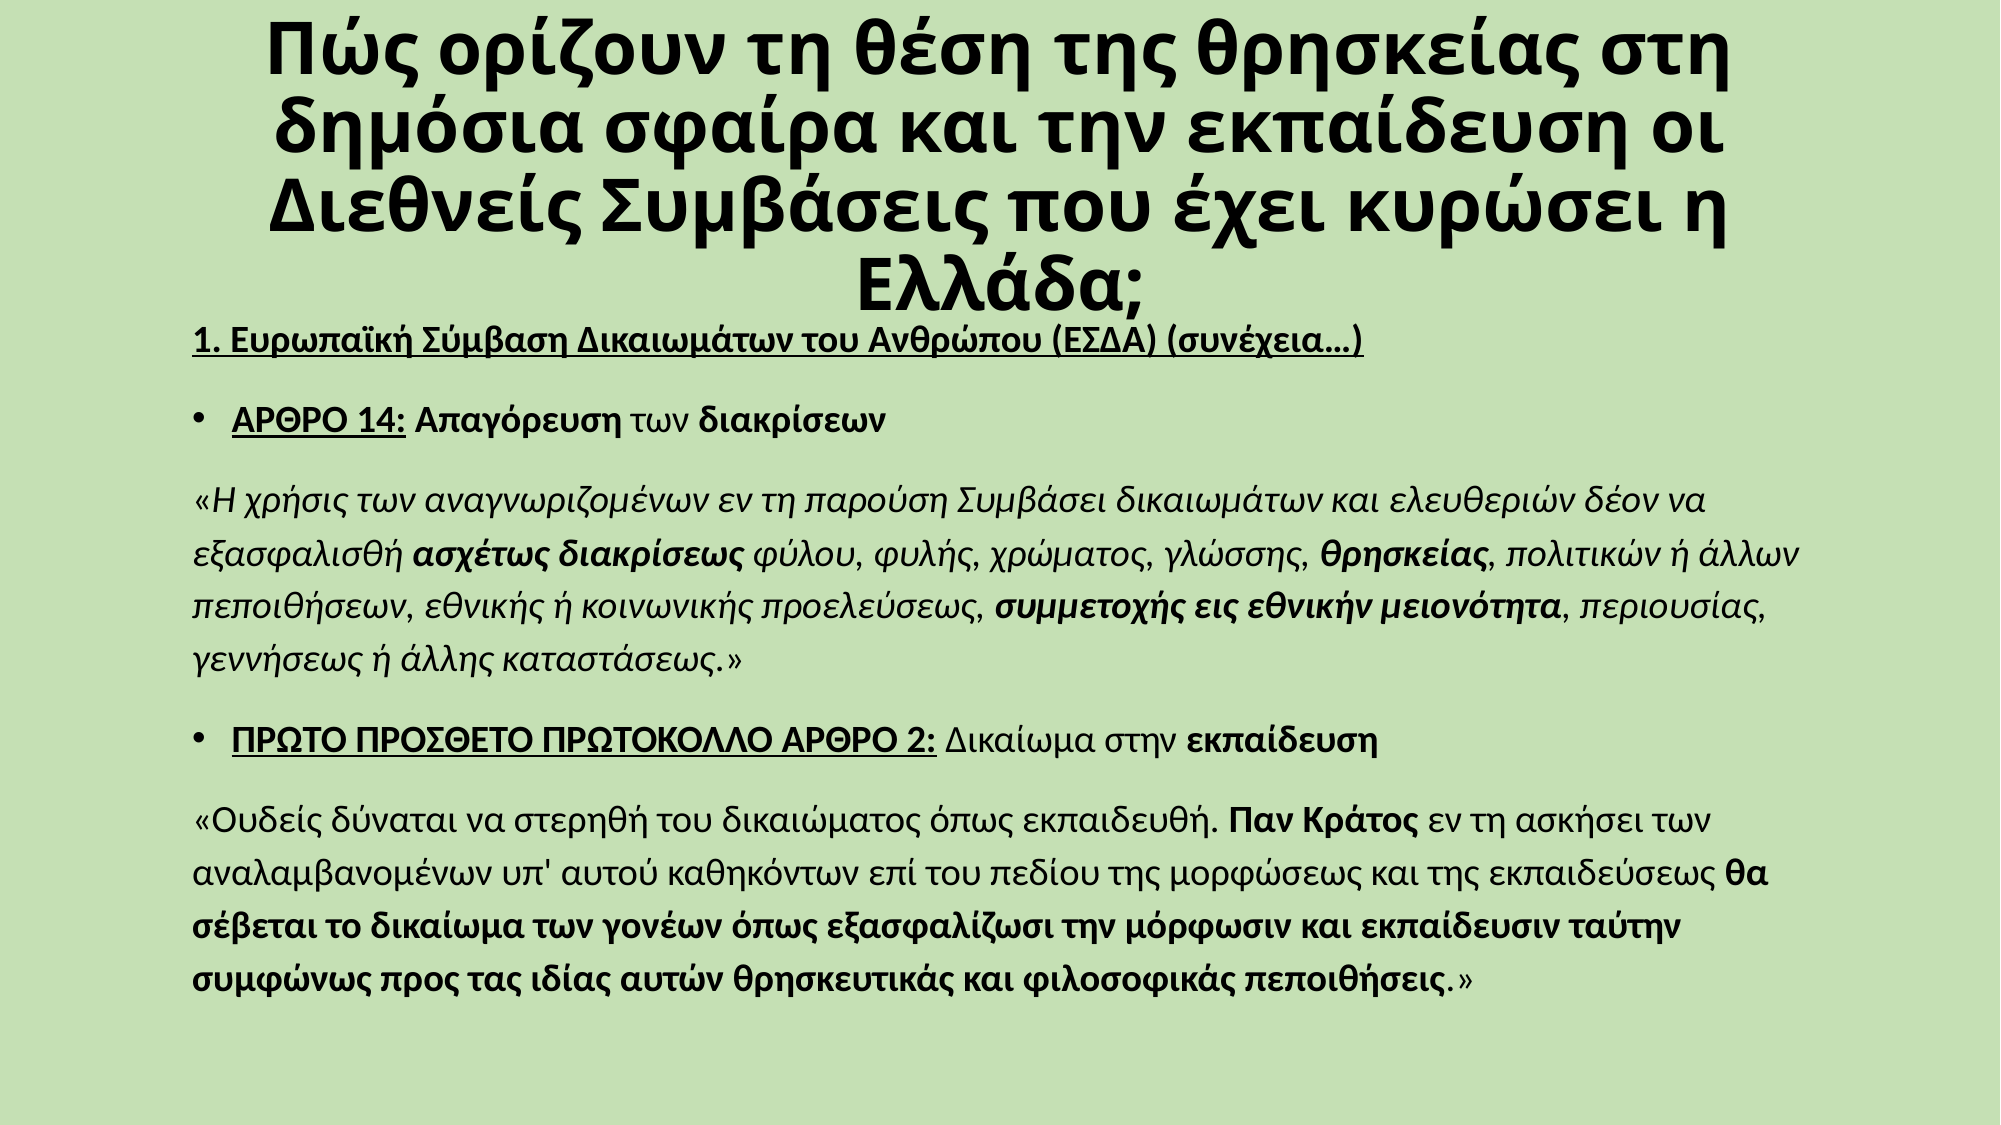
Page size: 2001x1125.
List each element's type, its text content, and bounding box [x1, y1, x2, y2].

list 1. Ευρωπαϊκή Σύμβαση Δικαιωμάτων του Ανθρώπου (ΕΣΔΑ) (συνέχεια…) ΑΡΘΡΟ 14: Απαγόρευση των διακρίσεων «Η χρήσις των αναγνωριζομένων εν τη παρούση Συμβάσει δικαιωμάτων και ελευθεριών δέον να εξασφαλισθή ασχέτως διακρίσεως φύλου, φυλής, χρώματος, γλώσσης, θρησκείας, πολιτικών ή άλλων πεποιθήσεων, εθνικής ή κοινωνικής προελεύσεως, συμμετοχής εις εθνικήν μειονότητα, περιουσίας, γεννήσεως ή άλλης καταστάσεως.» ΠΡΩΤΟ ΠΡΟΣΘΕΤΟ ΠΡΩΤΟΚΟΛΛΟ ΑΡΘΡΟ 2: Δικαίωμα στην εκπαίδευση «Ουδείς δύναται να στερηθή του δικαιώματος όπως εκπαιδευθή. Παν Κράτος εν τη ασκήσει των αναλαμβανομένων υπ' αυτού καθηκόντων επί του πεδίου της μορφώσεως και της εκπαιδεύσεως θα σέβεται το δικαίωμα των γονέων όπως εξασφαλίζωσι την μόρφωσιν και εκπαίδευσιν ταύτην συμφώνως προς τας ιδίας αυτών θρησκευτικάς και φιλοσοφικάς πεποιθήσεις.» [137, 299, 1863, 1014]
title Πώς ορίζουν τη θέση της θρησκείας στη δημόσια σφαίρα και την εκπαίδευση οι Διεθνείς Συμβάσεις που έχει κυρώσει η Ελλάδα; [137, 59, 1863, 278]
